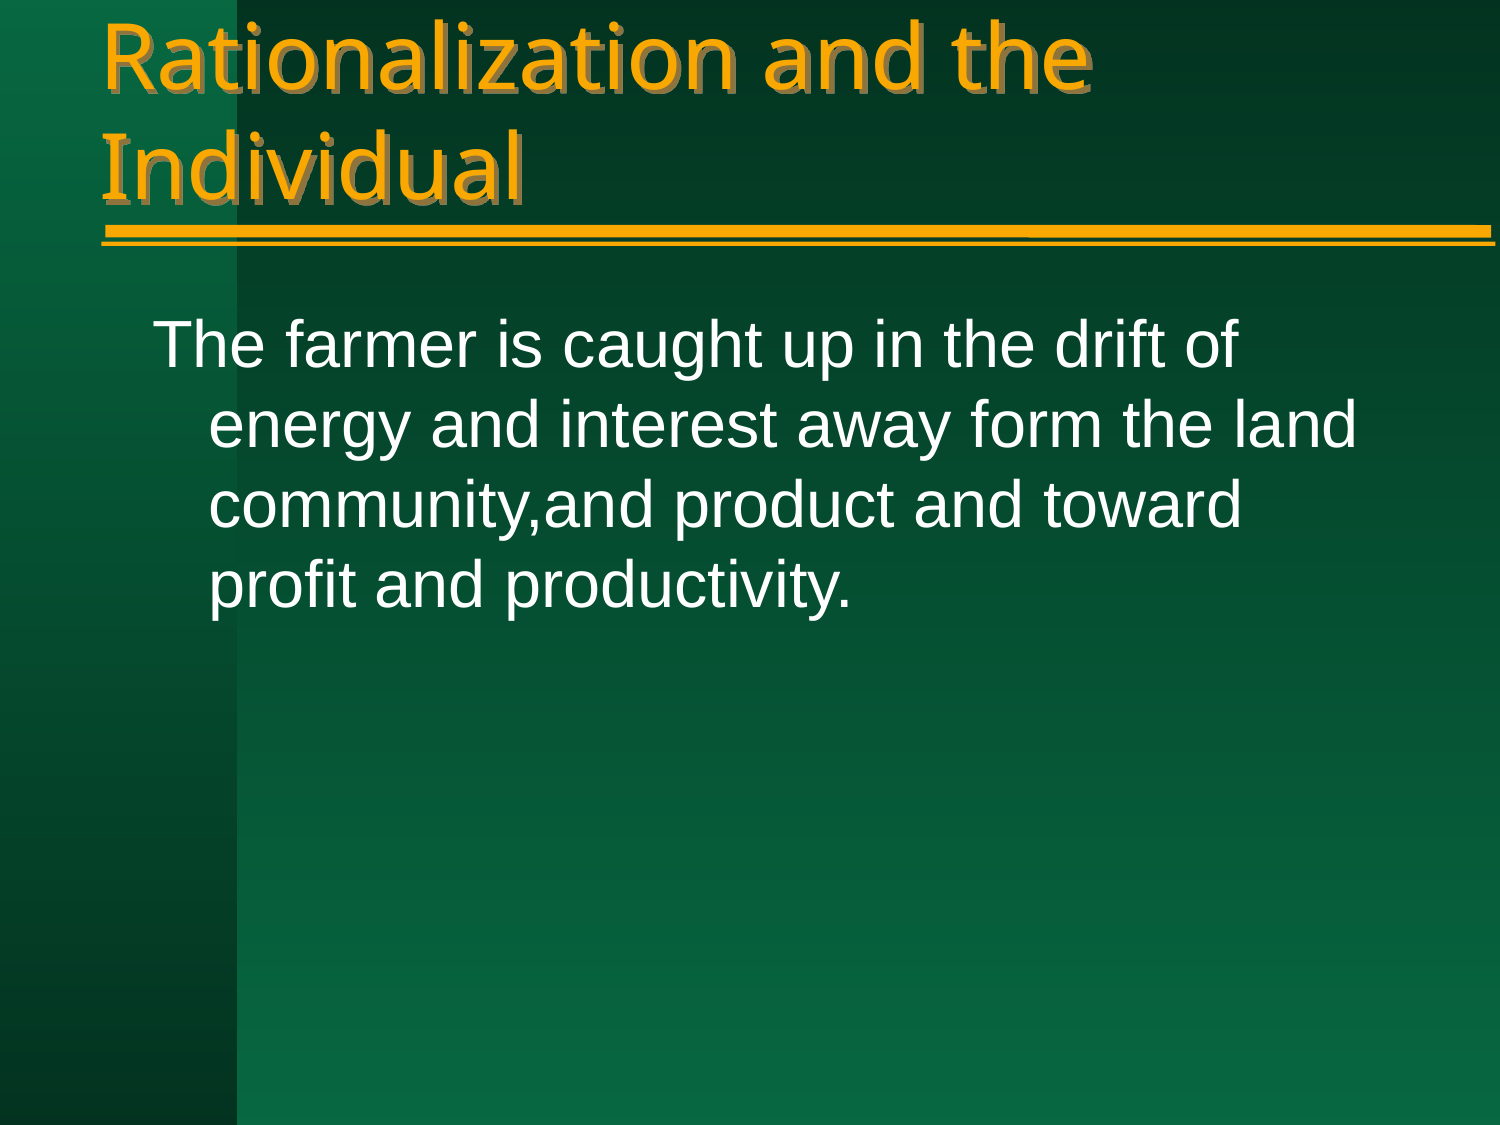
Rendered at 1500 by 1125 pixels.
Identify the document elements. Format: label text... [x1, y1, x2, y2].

list The farmer is caught up in the drift of energy and interest away form the land community,and product and toward profit and productivity. [136, 293, 1413, 976]
title Rationalization and the Individual [83, 43, 1363, 226]
